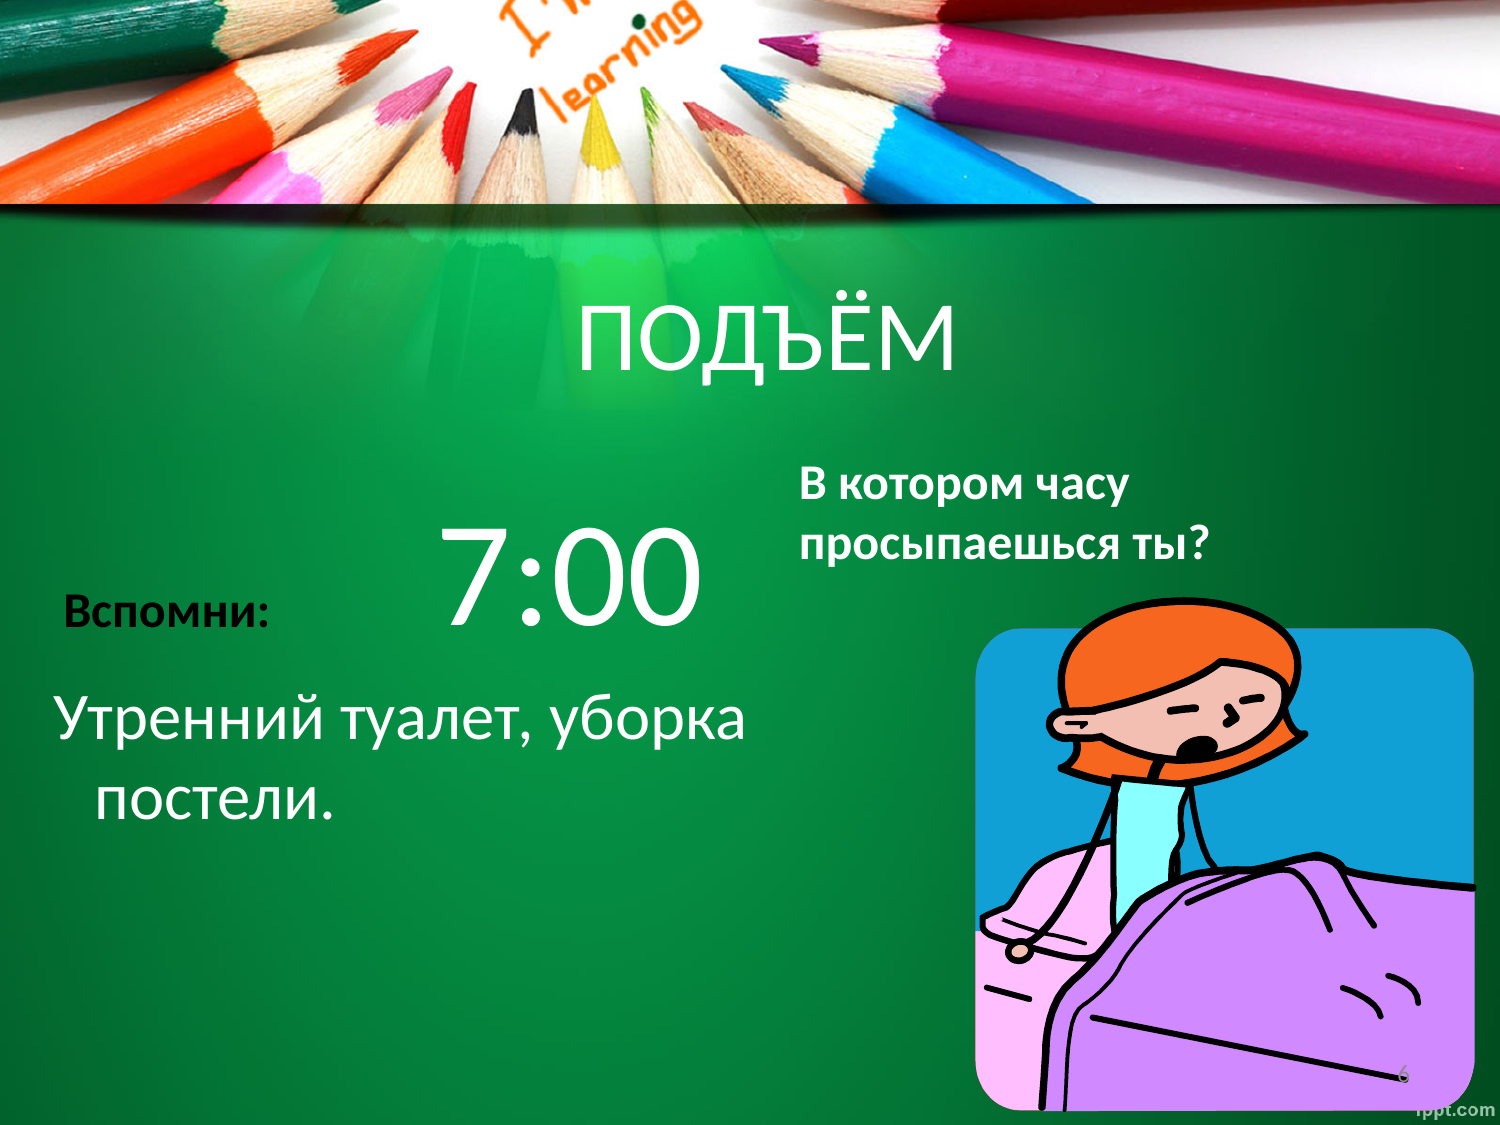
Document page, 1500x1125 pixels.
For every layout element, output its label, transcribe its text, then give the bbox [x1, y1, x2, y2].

text_box Вспомни: [48, 543, 421, 645]
text_box Утренний туалет, уборка постели. [23, 665, 831, 1125]
text_box ПОДЪЁМ [173, 231, 1362, 429]
text_box В котором часу просыпаешься ты? [1452, 475, 1461, 577]
text_box 7:00 [421, 468, 882, 664]
picture [0, 0, 1500, 1125]
text_box [774, 440, 1452, 964]
